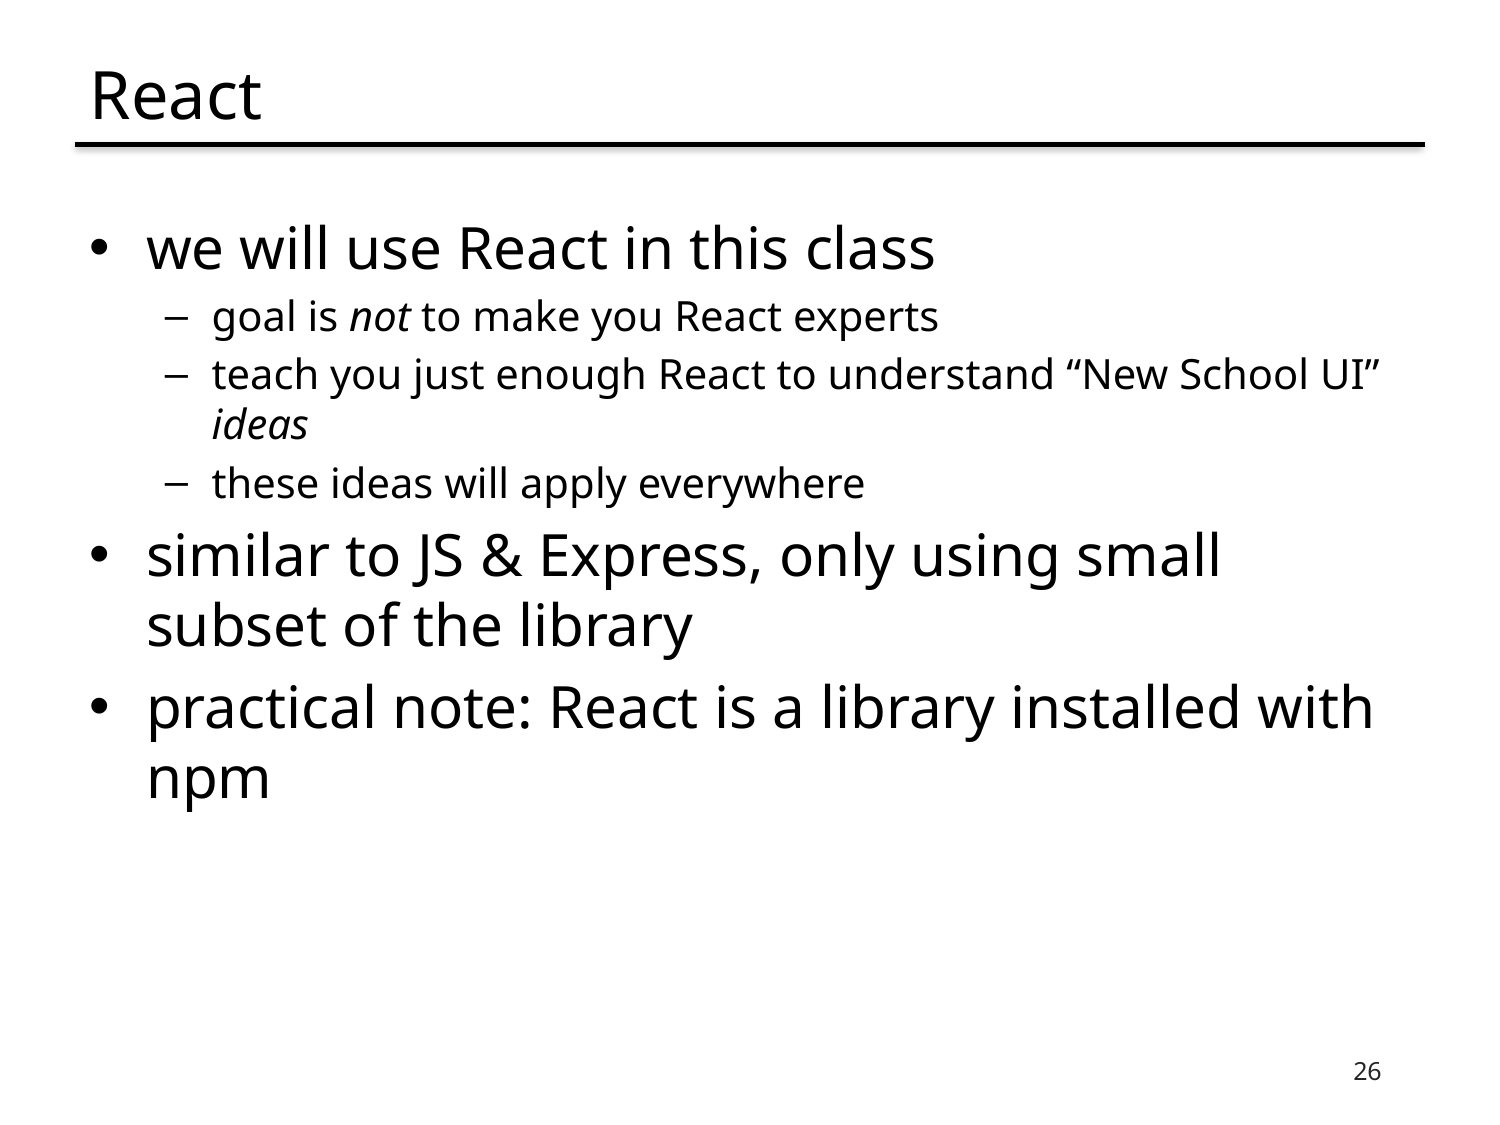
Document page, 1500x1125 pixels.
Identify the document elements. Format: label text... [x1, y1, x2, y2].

slide_number 26 [1059, 1042, 1397, 1103]
title React [75, 45, 1425, 145]
list we will use React in this class goal is not to make you React experts teach you just enough React to understand “New School UI” ideas these ideas will apply everywhere similar to JS & Express, only using small subset of the library practical note: React is a library installed with npm [75, 204, 1425, 1048]
